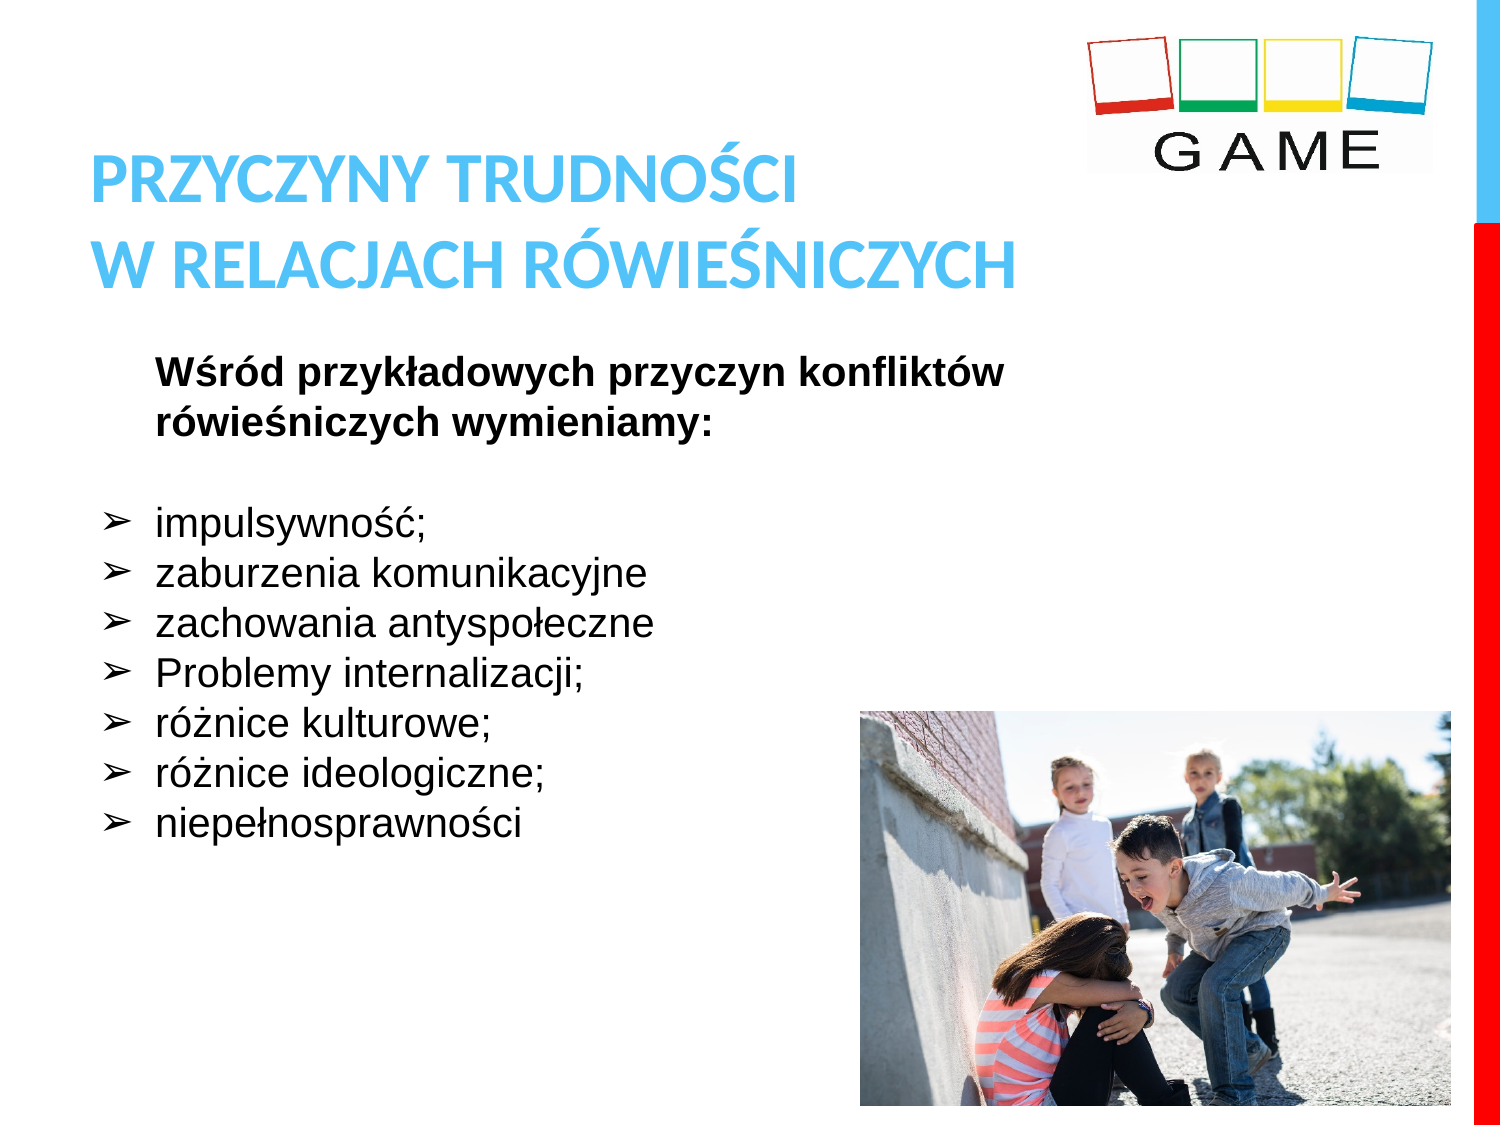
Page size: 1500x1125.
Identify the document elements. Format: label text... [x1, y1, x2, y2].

list Wśród przykładowych przyczyn konfliktów rówieśniczych wymieniamy: impulsywność; zaburzenia komunikacyjne zachowania antyspołeczne Problemy internalizacji; różnice kulturowe; różnice ideologiczne; niepełnosprawności [65, 287, 1316, 1005]
title PRZYCZYNY TRUDNOŚCI W RELACJACH RÓWIEŚNICZYCH [75, 120, 1378, 311]
picture [1087, 36, 1433, 173]
picture [859, 711, 1451, 1106]
